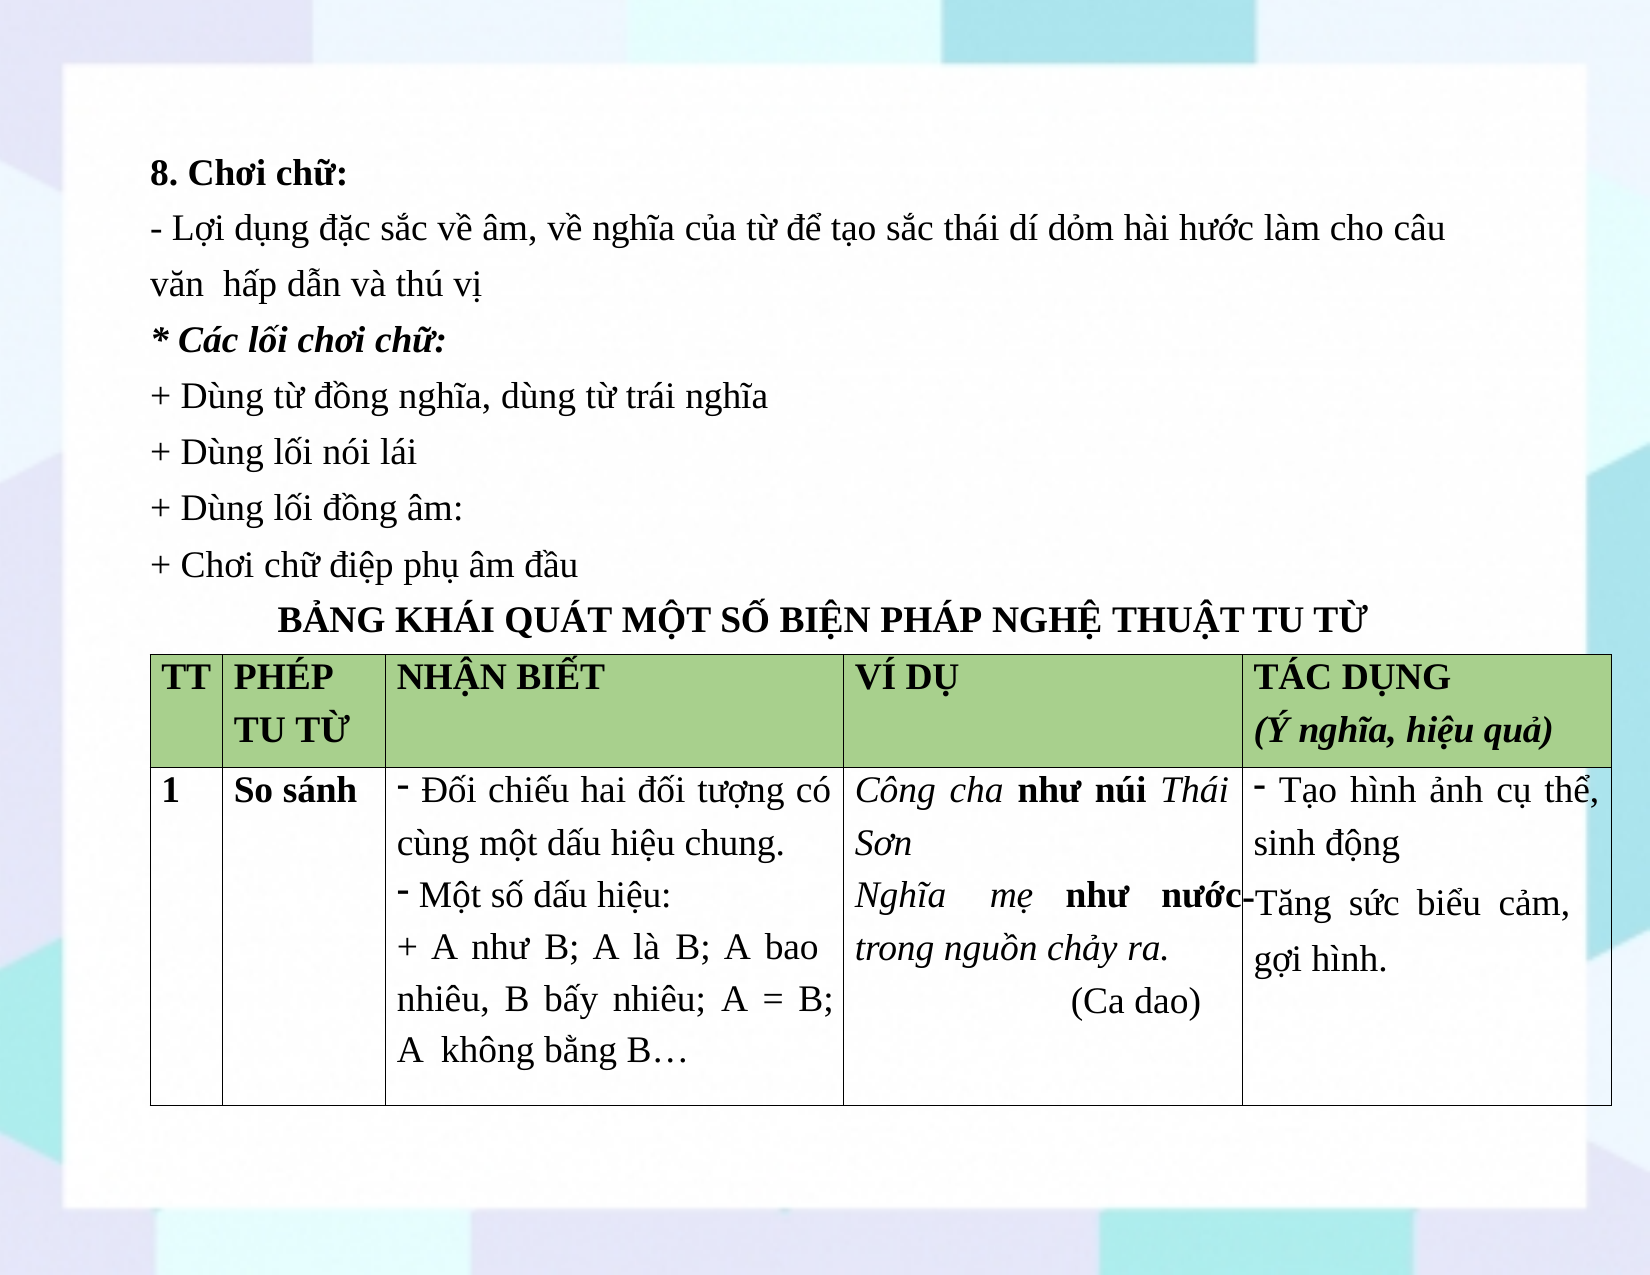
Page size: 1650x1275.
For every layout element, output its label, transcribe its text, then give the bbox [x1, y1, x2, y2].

picture [0, 0, 1650, 1275]
table_cell So sánh [223, 768, 385, 1105]
table_cell Tạo hình ảnh cụ thể, sinh động Tăng sức biểu cảm, gợi hình. [1243, 768, 1611, 1105]
table_cell Đối chiếu hai đối tượng có cùng một dấu hiệu chung. Một số dấu hiệu: + A như B; A là B; A bao nhiêu, B bấy nhiêu; A = B; A không bằng B… [386, 768, 843, 1105]
table_header VÍ DỤ [844, 655, 1242, 767]
table_cell 1 [151, 768, 222, 1105]
table_header NHẬN BIẾT [386, 655, 843, 767]
table_header TT [151, 655, 222, 767]
table_header TÁC DỤNG (Ý nghĩa, hiệu quả) [1243, 655, 1611, 767]
text_box 8. Chơi chữ: - Lợi dụng đặc sắc về âm, về nghĩa của từ để tạo sắc thái dí dỏm hài hước làm cho câu văn hấp dẫn và thú vị * Các lối chơi chữ: + Dùng từ đồng nghĩa, dùng từ trái nghĩa + Dùng lối nói lái + Dùng lối đồng âm: + Chơi chữ điệp phụ âm đầu BẢNG KHÁI QUÁT MỘT SỐ BIỆN PHÁP NGHỆ THUẬT TU TỪ [147, 134, 1503, 641]
table_cell Công cha như núi Thái Sơn Nghĩa mẹ như nước trong nguồn chảy ra. (Ca dao) [844, 768, 1242, 1105]
table_header PHÉP TU TỪ [223, 655, 385, 767]
